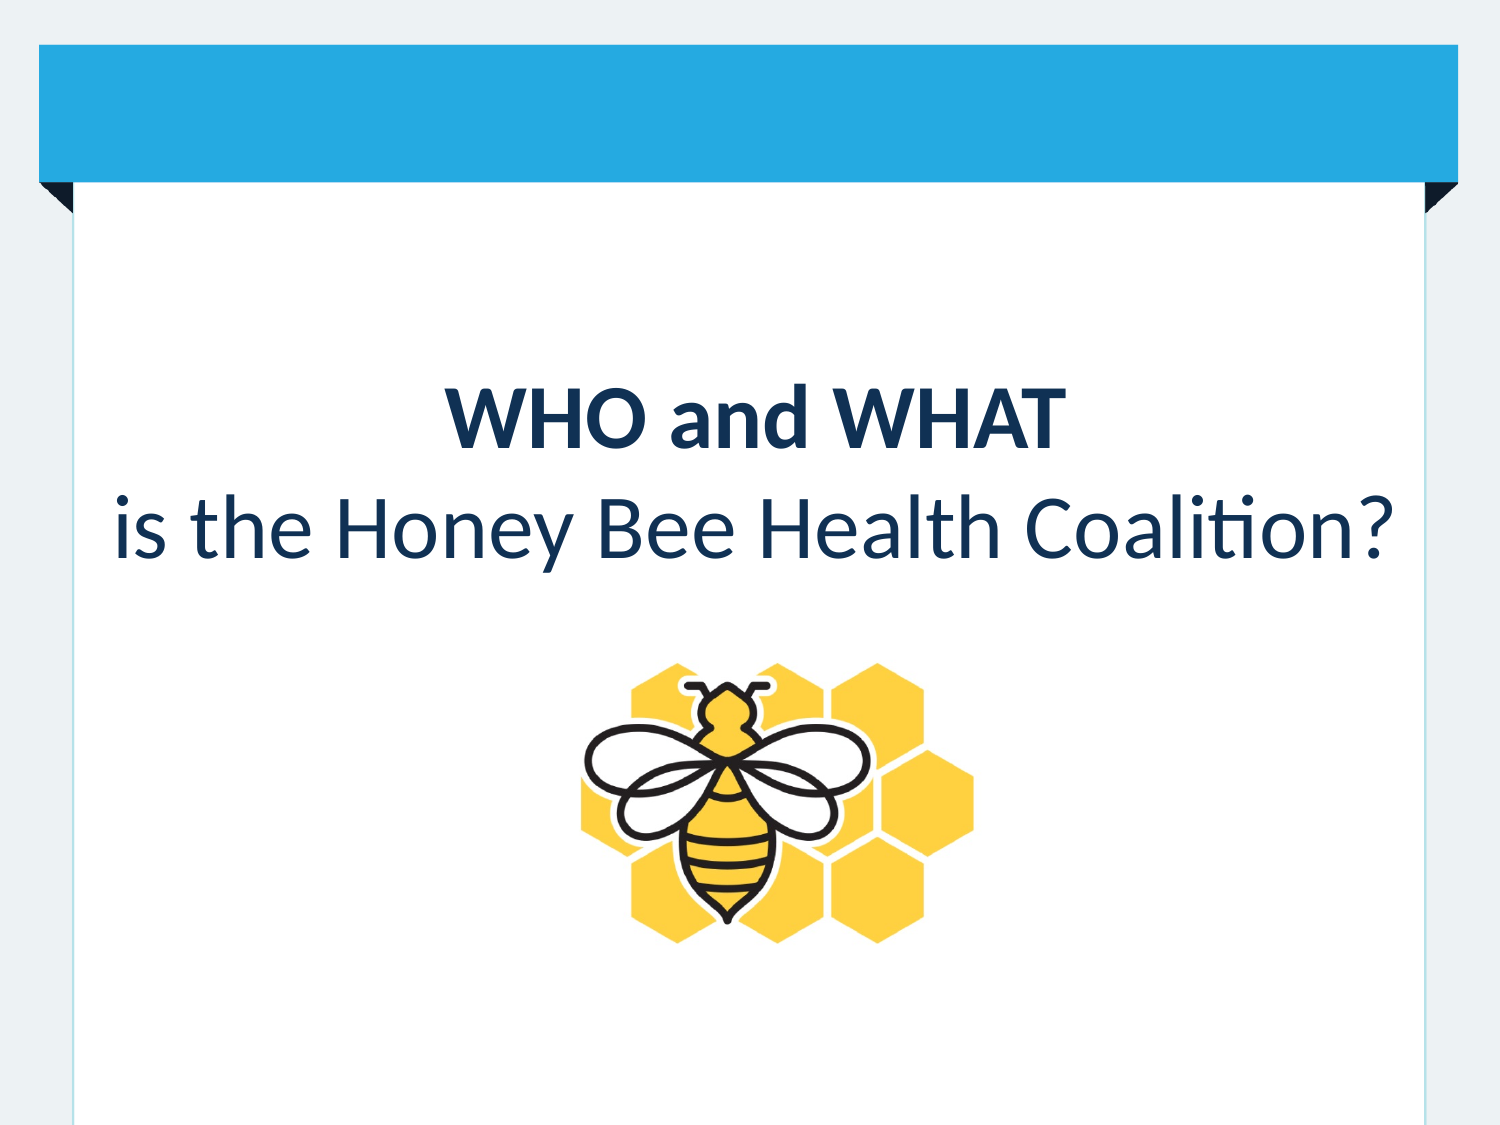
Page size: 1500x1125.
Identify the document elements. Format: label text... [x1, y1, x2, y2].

picture [0, 0, 1500, 1125]
title WHO and WHAT is the Honey Bee Health Coalition? [87, 349, 1425, 591]
